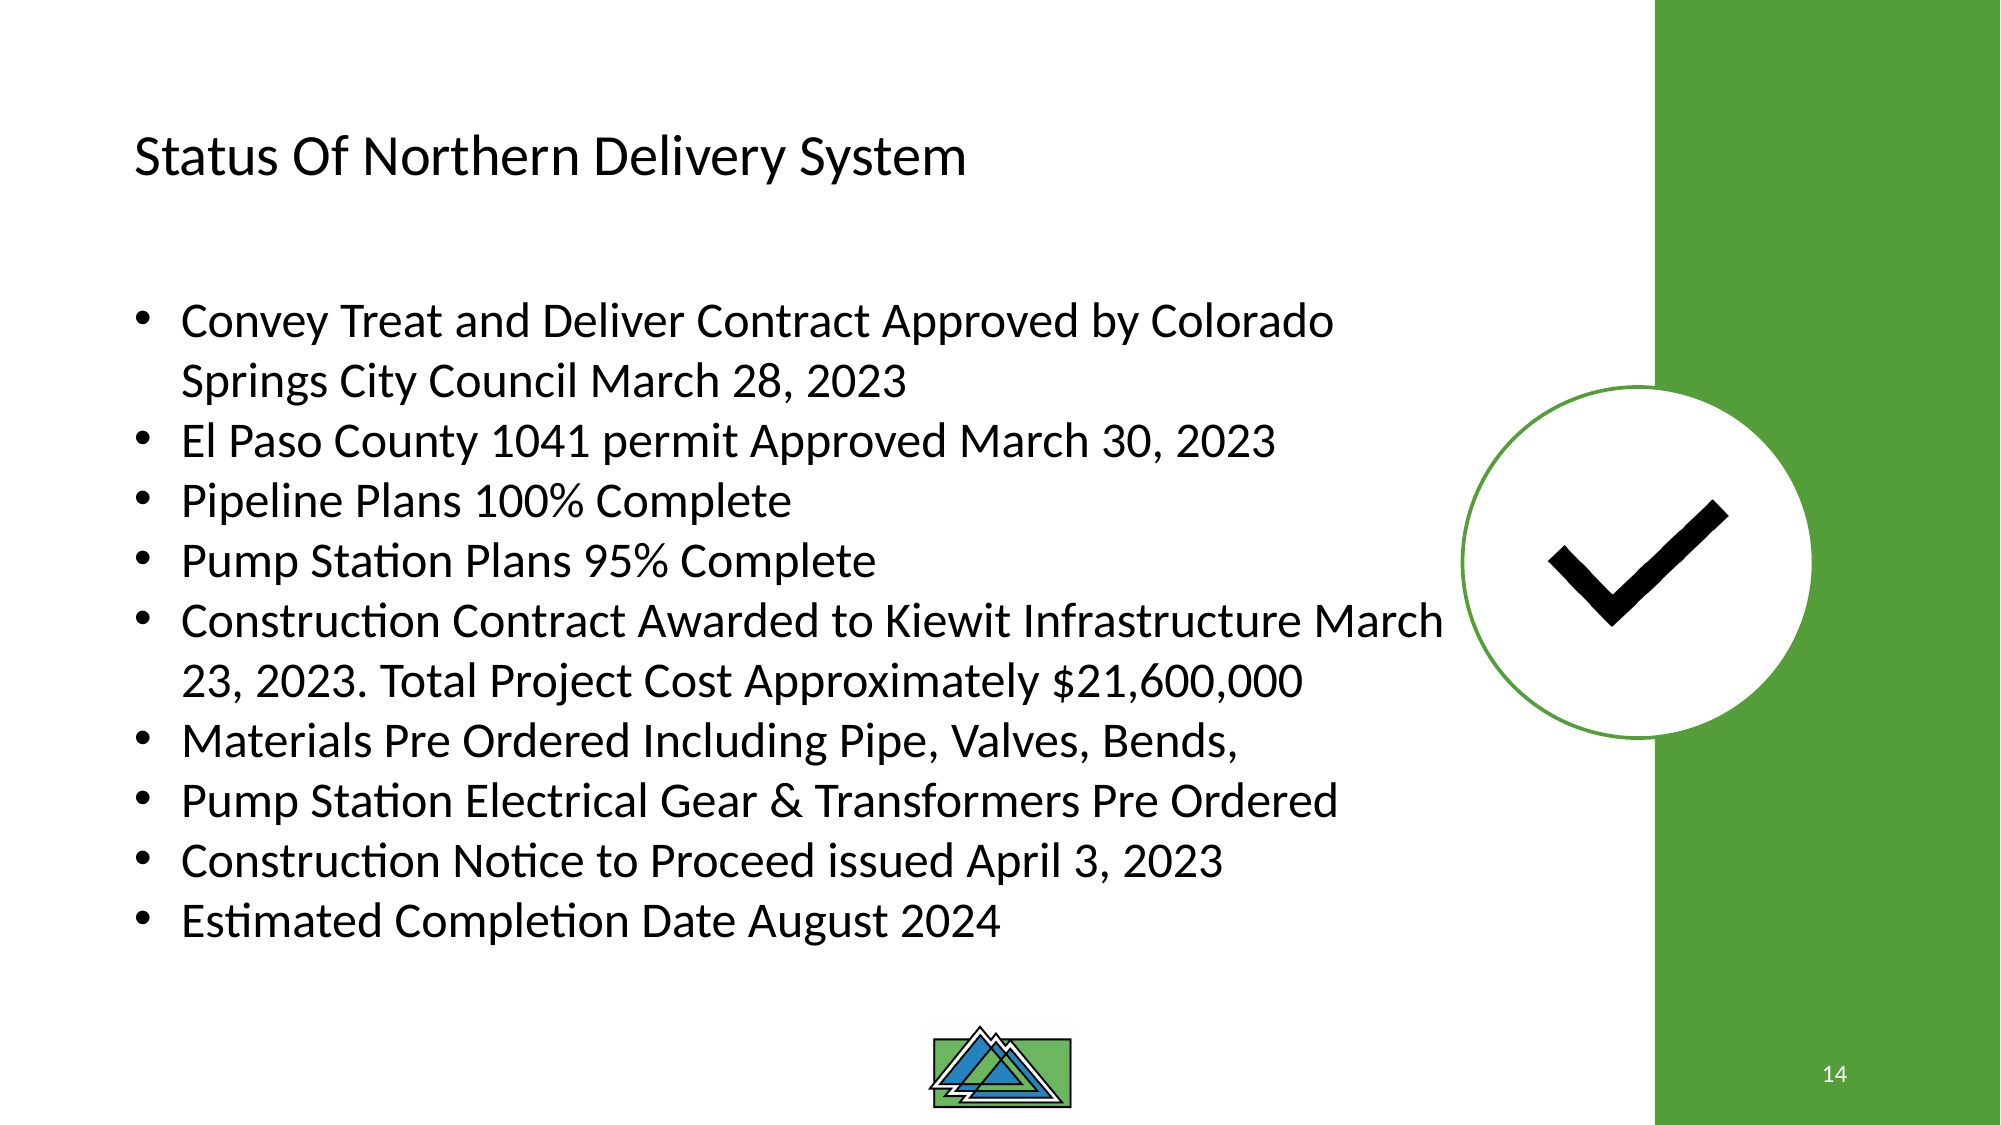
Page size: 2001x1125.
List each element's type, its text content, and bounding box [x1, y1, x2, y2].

picture [924, 1043, 1076, 1125]
text_box [1504, 385, 1815, 740]
slide_number 14 [1696, 1042, 1863, 1103]
text_box [139, 955, 1422, 1043]
title Status Of Northern Delivery System [119, 75, 1422, 239]
picture [1544, 468, 1732, 657]
text_box [1654, 0, 2000, 1125]
text_box Convey Treat and Deliver Contract Approved by Colorado Springs City Council March 28, 2023 El Paso County 1041 permit Approved March 30, 2023 Pipeline Plans 100% Complete Pump Station Plans 95% Complete Construction Contract Awarded to Kiewit Infrastructure March 23, 2023. Total Project Cost Approximately $21,600,000 Materials Pre Ordered Including Pipe, Valves, Bends, Pump Station Electrical Gear & Transformers Pre Ordered Construction Notice to Proceed issued April 3, 2023 Estimated Completion Date August 2024 [119, 279, 1504, 955]
